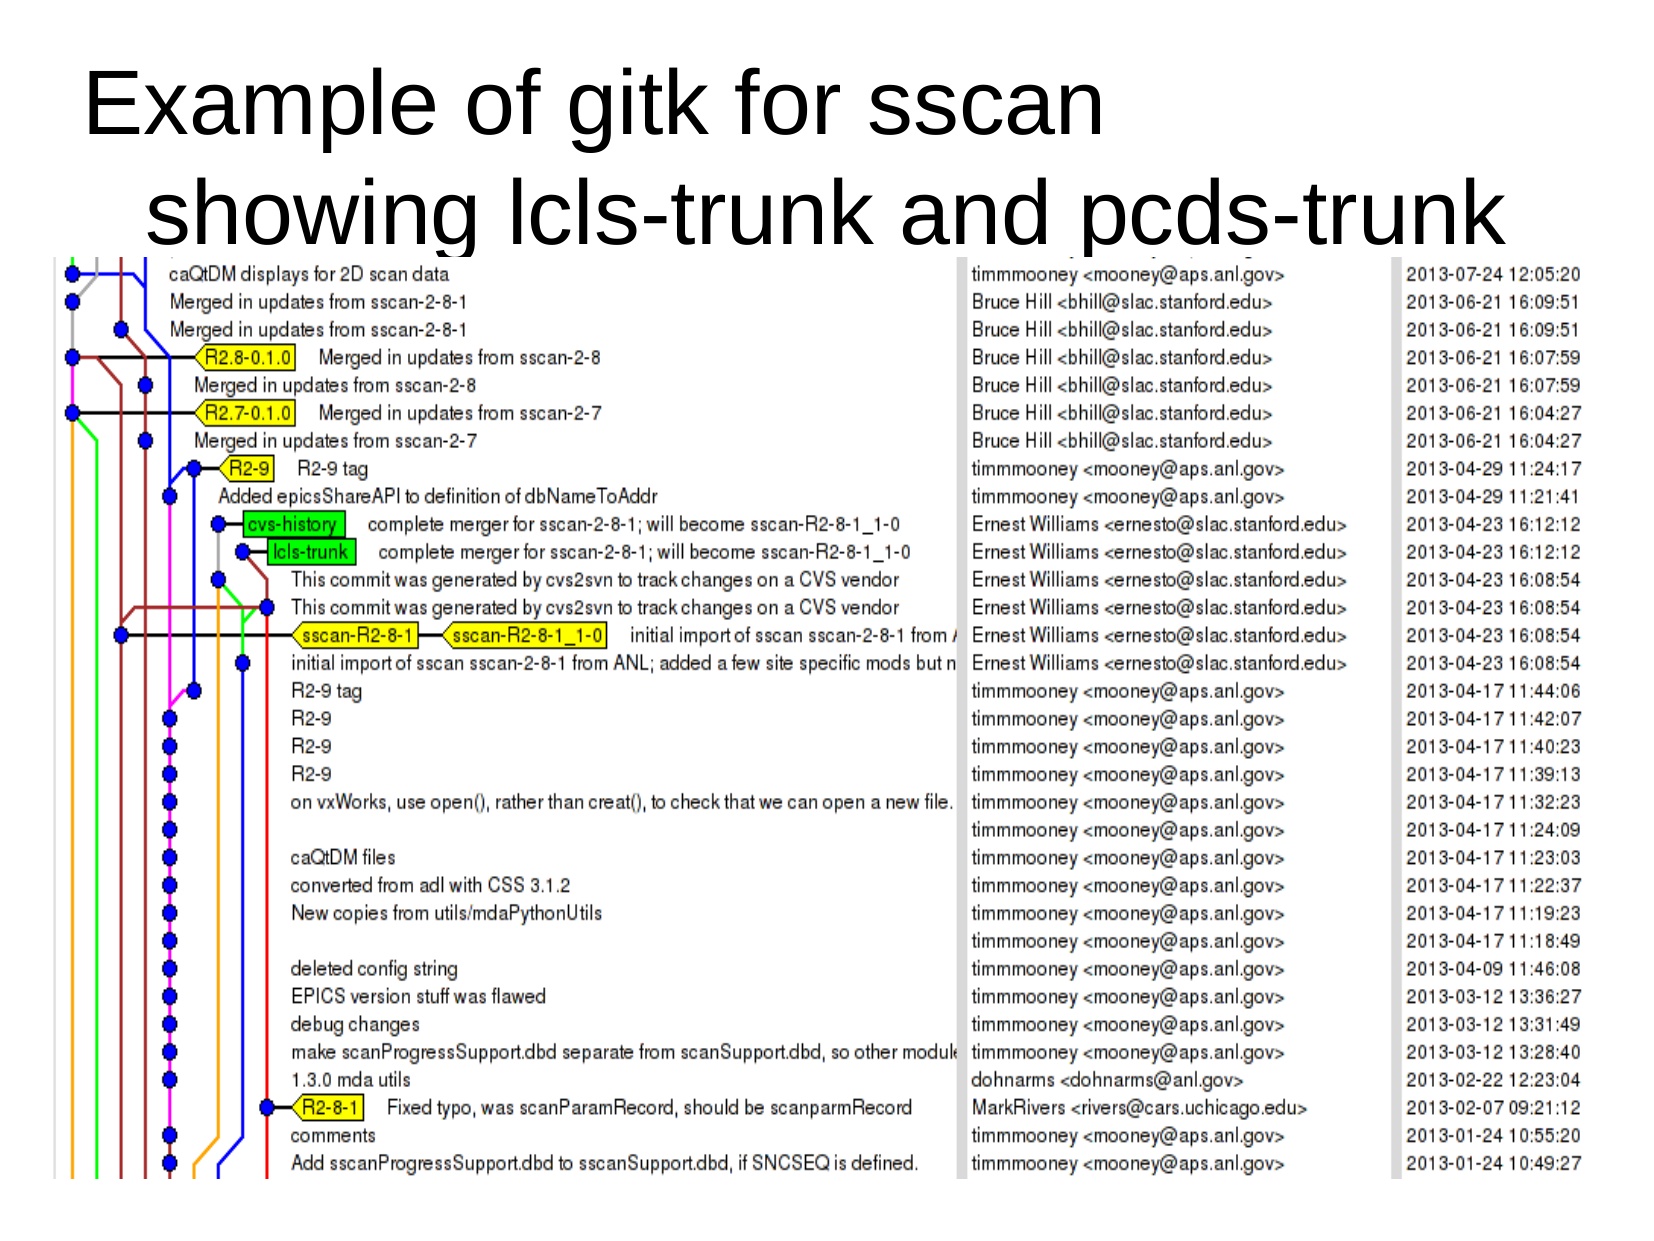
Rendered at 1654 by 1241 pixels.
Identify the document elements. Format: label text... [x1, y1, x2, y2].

picture [53, 256, 1592, 1180]
text_box Example of gitk for sscan showing lcls-trunk and pcds-trunk [82, 49, 1571, 255]
